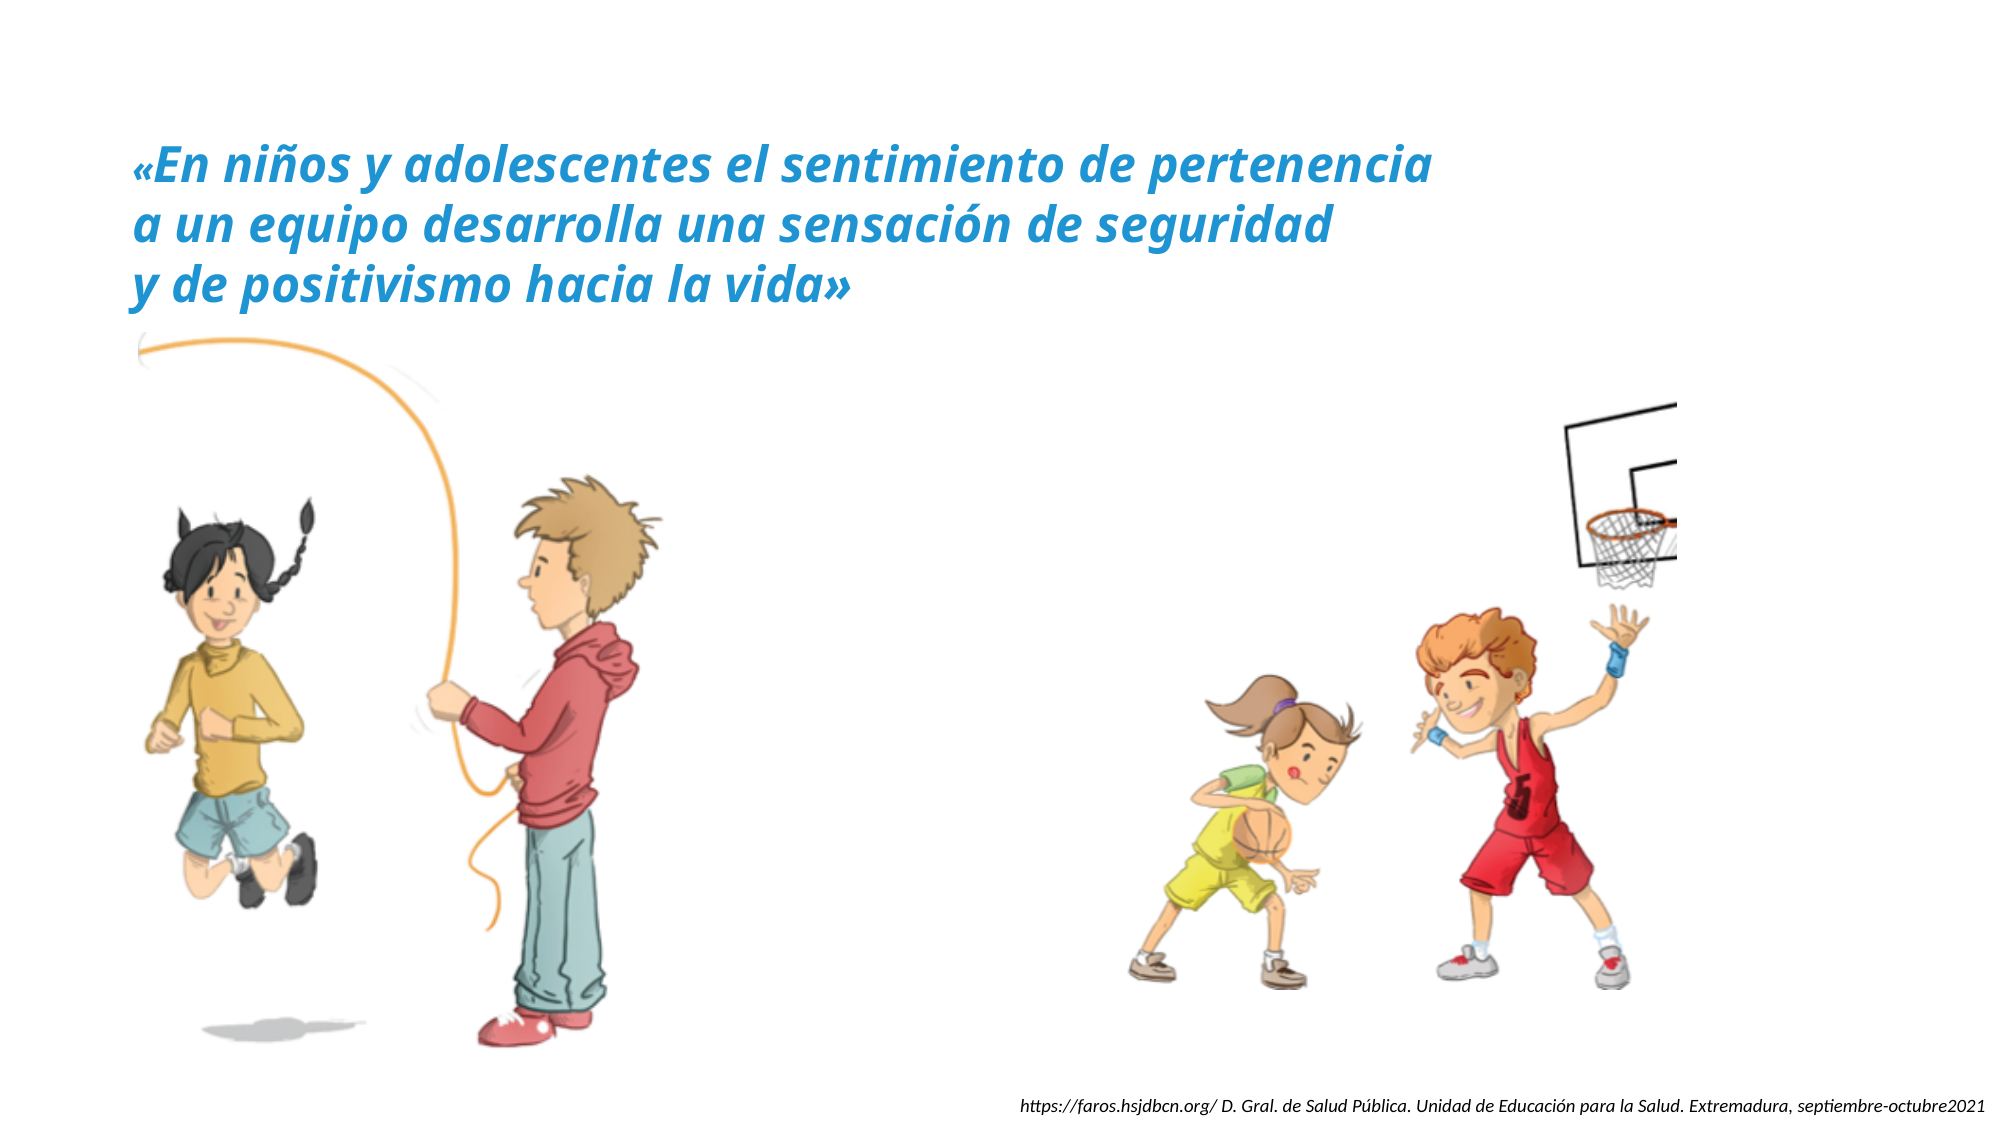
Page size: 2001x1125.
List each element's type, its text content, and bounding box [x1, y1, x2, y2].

picture [1103, 400, 1677, 990]
picture [138, 332, 670, 1059]
text_box https://faros.hsjdbcn.org/ D. Gral. de Salud Pública. Unidad de Educación para la Salud. Extremadura, septiembre-octubre2021 [780, 1085, 2000, 1124]
text_box «En niños y adolescentes el sentimiento de pertenencia a un equipo desarrolla una sensación de seguridad y de positivismo hacia la vida» [117, 125, 1898, 441]
